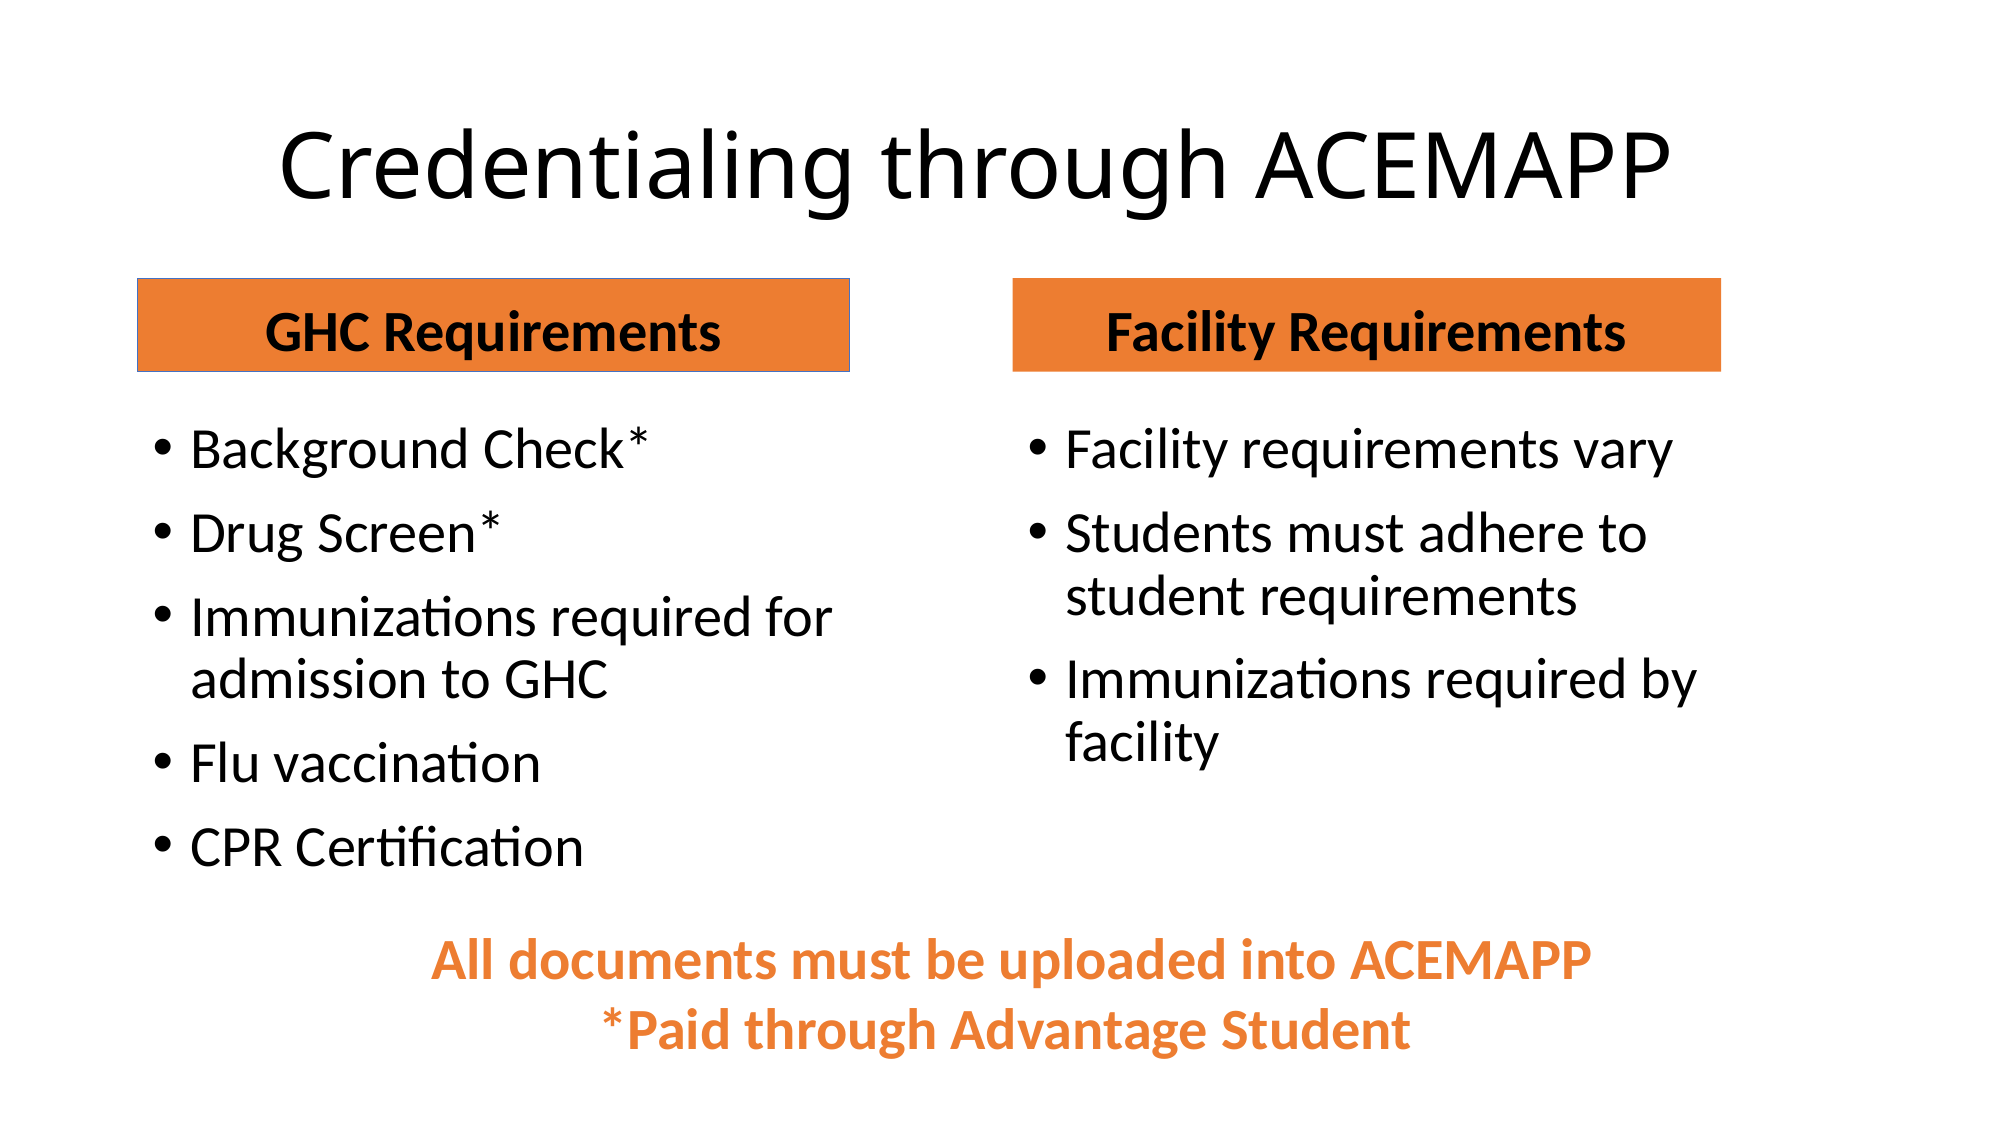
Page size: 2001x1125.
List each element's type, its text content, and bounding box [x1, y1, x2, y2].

list Background Check* Drug Screen* Immunizations required for admission to GHC Flu vaccination CPR Certification [137, 410, 984, 899]
text_box All documents must be uploaded into ACEMAPP *Paid through Advantage Student [335, 913, 1689, 1069]
title Credentialing through ACEMAPP [137, 59, 1863, 278]
list Facility requirements vary Students must adhere to student requirements Immunizations required by facility [1012, 410, 1814, 916]
list GHC Requirements [137, 278, 850, 372]
list Facility Requirements [1012, 278, 1722, 372]
